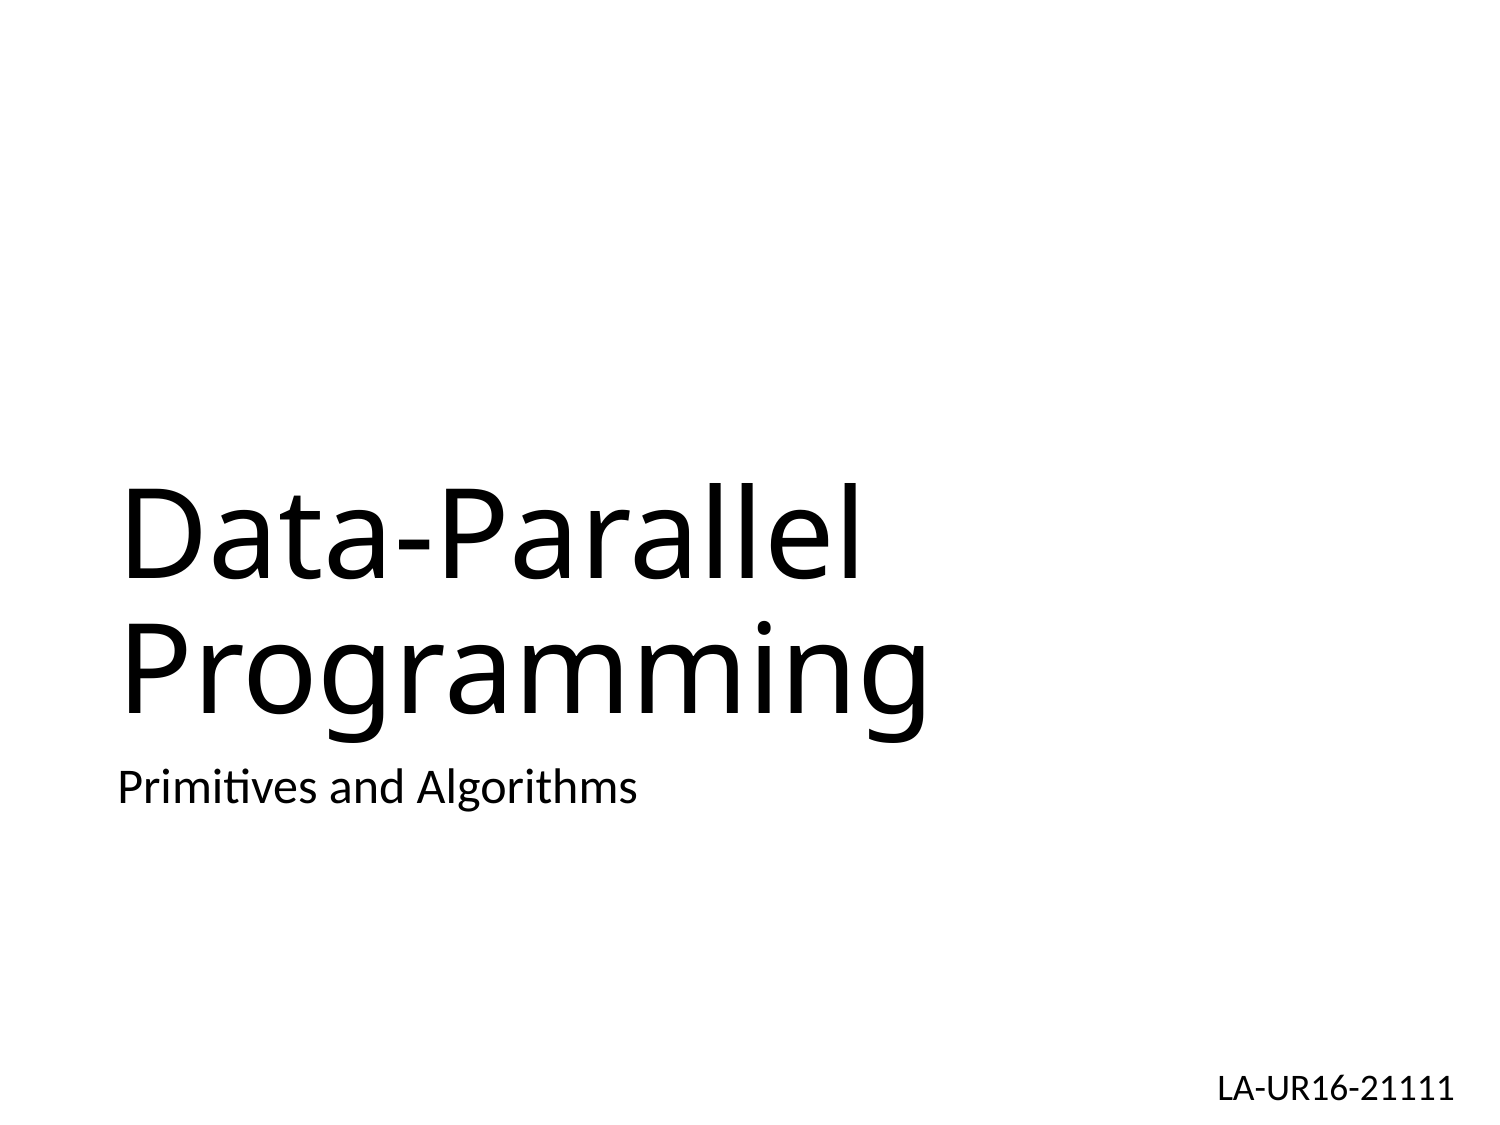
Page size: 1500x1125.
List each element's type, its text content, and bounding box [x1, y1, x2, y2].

text_box LA-UR16-21111 [1182, 1055, 1490, 1116]
title Data-Parallel Programming [102, 280, 1397, 749]
list Primitives and Algorithms [102, 752, 1397, 999]
